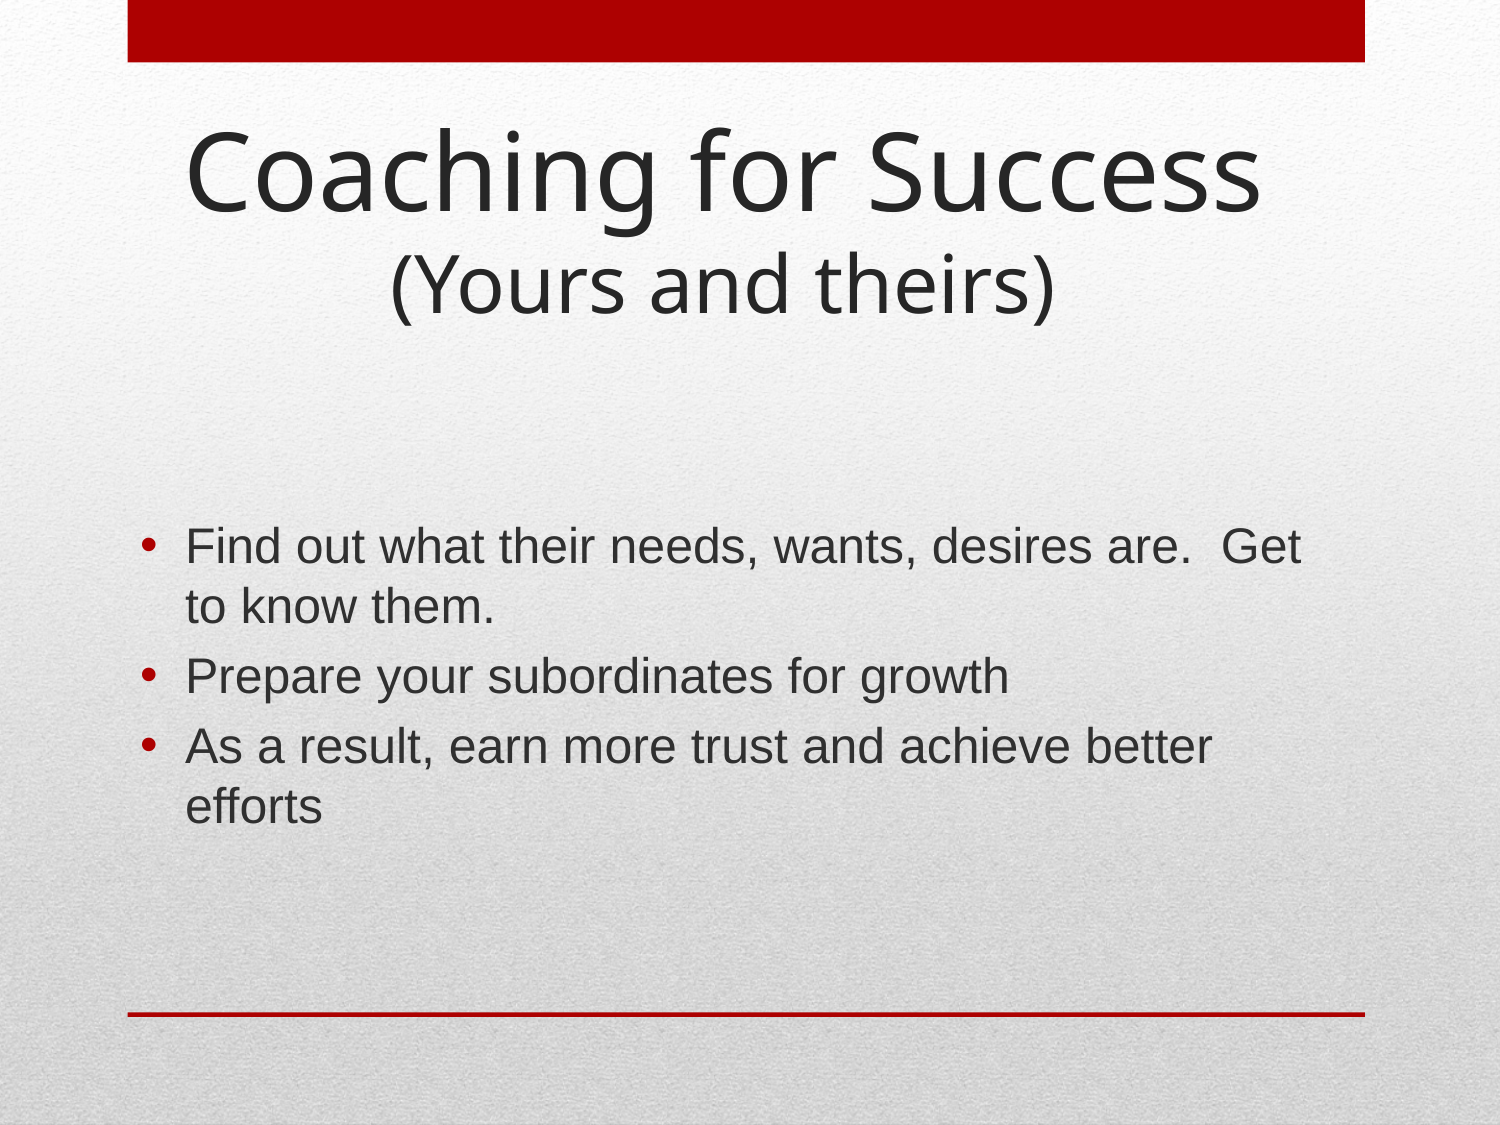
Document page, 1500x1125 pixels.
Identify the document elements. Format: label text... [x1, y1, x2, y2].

list Find out what their needs, wants, desires are. Get to know them. Prepare your subordinates for growth As a result, earn more trust and achieve better efforts [125, 390, 1363, 1028]
title Coaching for Success (Yours and theirs) [167, 74, 1280, 338]
